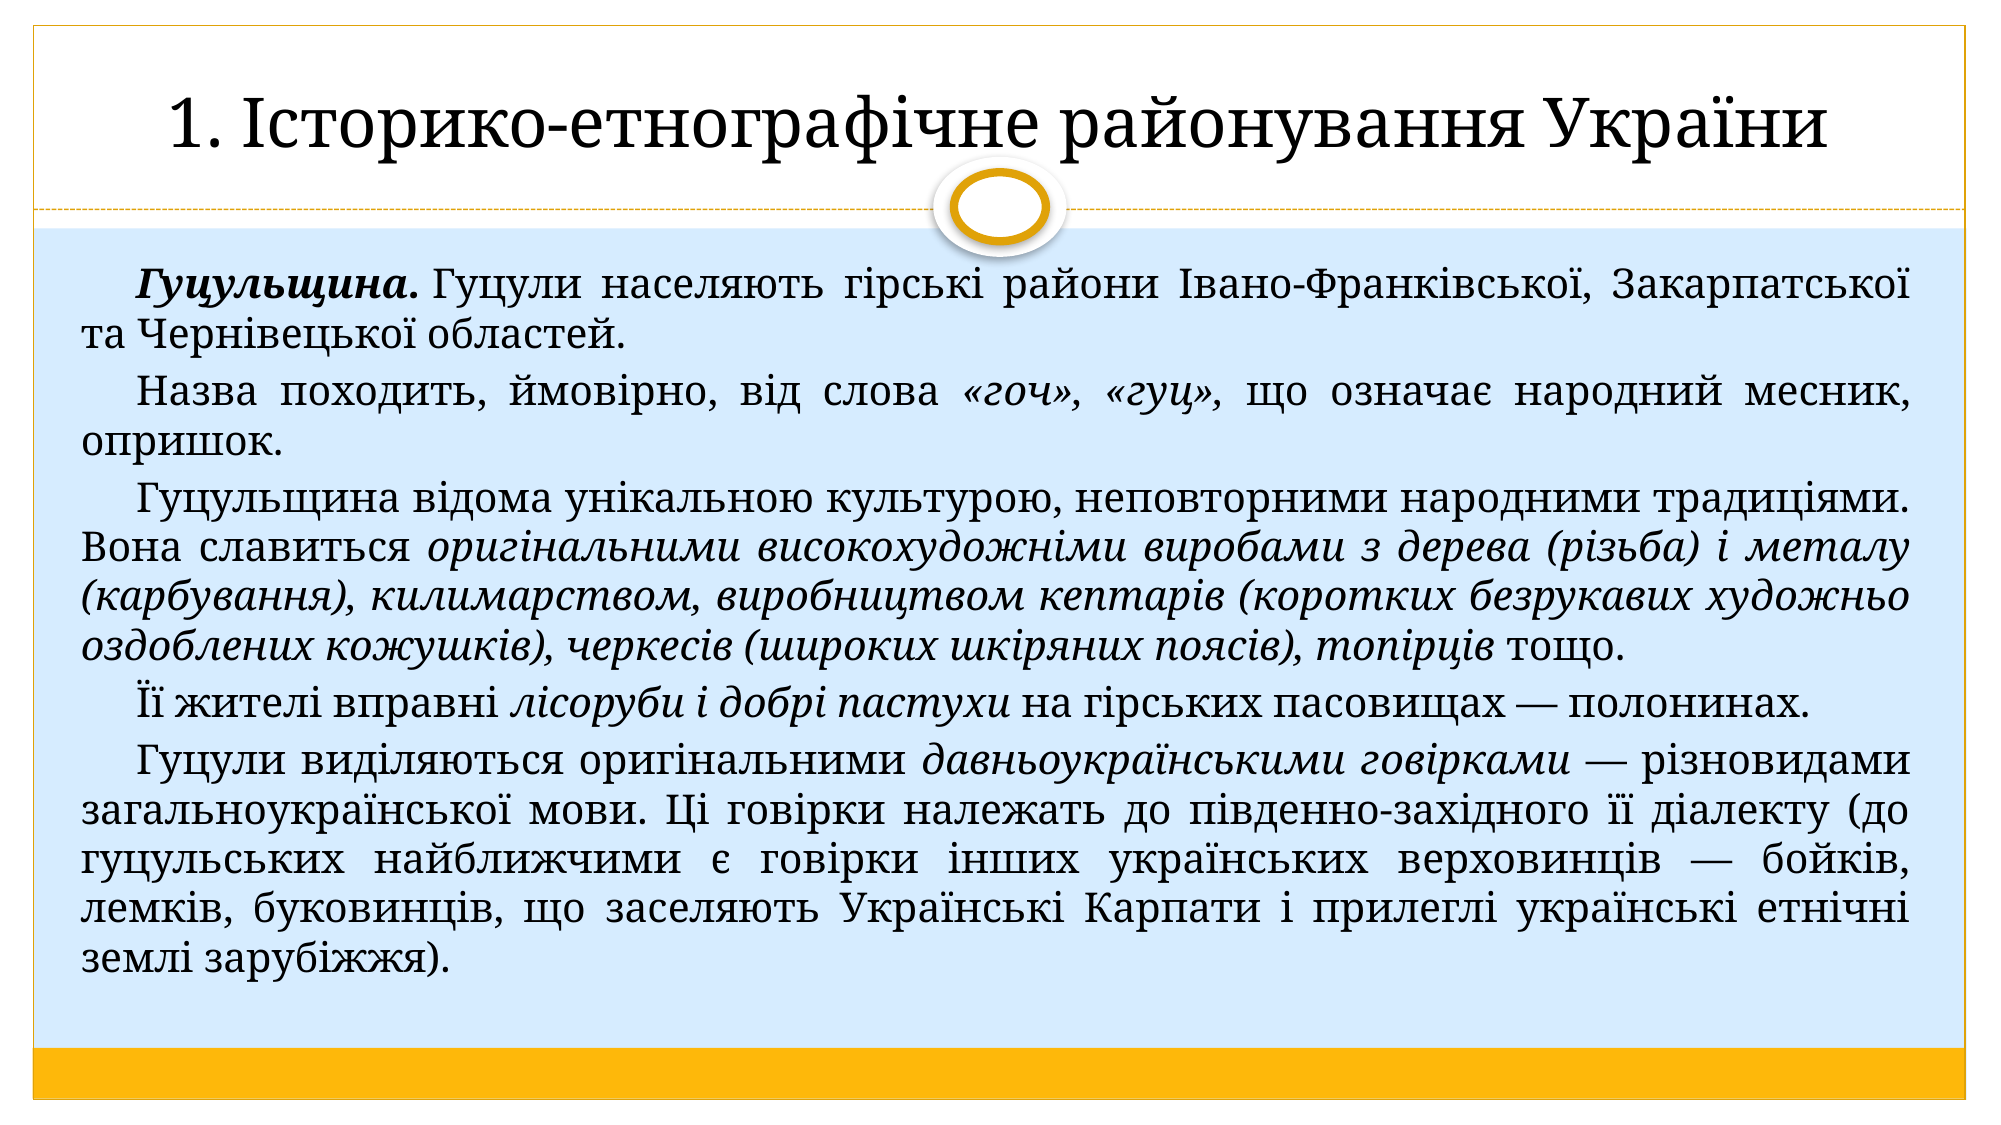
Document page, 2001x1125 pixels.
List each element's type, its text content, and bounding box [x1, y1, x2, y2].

title 1. Історико-етнографічне районування України [66, 37, 1933, 252]
list Гуцульщина. Гуцули населяють гірські райони Івано-Франківської, Закарпатської та Чернівецької областей. Назва походить, ймовірно, від слова «гоч», «гуц», що означає народний месник, опришок. Гуцульщина відома унікальною культурою, неповторними народними традиціями. Вона славиться оригінальними високохудожніми виробами з дерева (різьба) і металу (карбування), килимарством, виробництвом кептарів (коротких безрукавих художньо оздоблених кожушків), черкесів (широких шкіряних поясів), топірців тощо. Її жителі вправні лісоруби і добрі пастухи на гірських пасовищах — полонинах. Гуцули виділяються оригінальними давньоукраїнськими говірками — різновидами загальноукраїнської мови. Ці говірки належать до південно-західного її діалекту (до гуцульських найближчими є говірки інших українських верховинців — бойків, лемків, буковинців, що заселяють Українські Карпати і прилеглі українські етнічні землі зарубіжжя). [66, 250, 1926, 1001]
